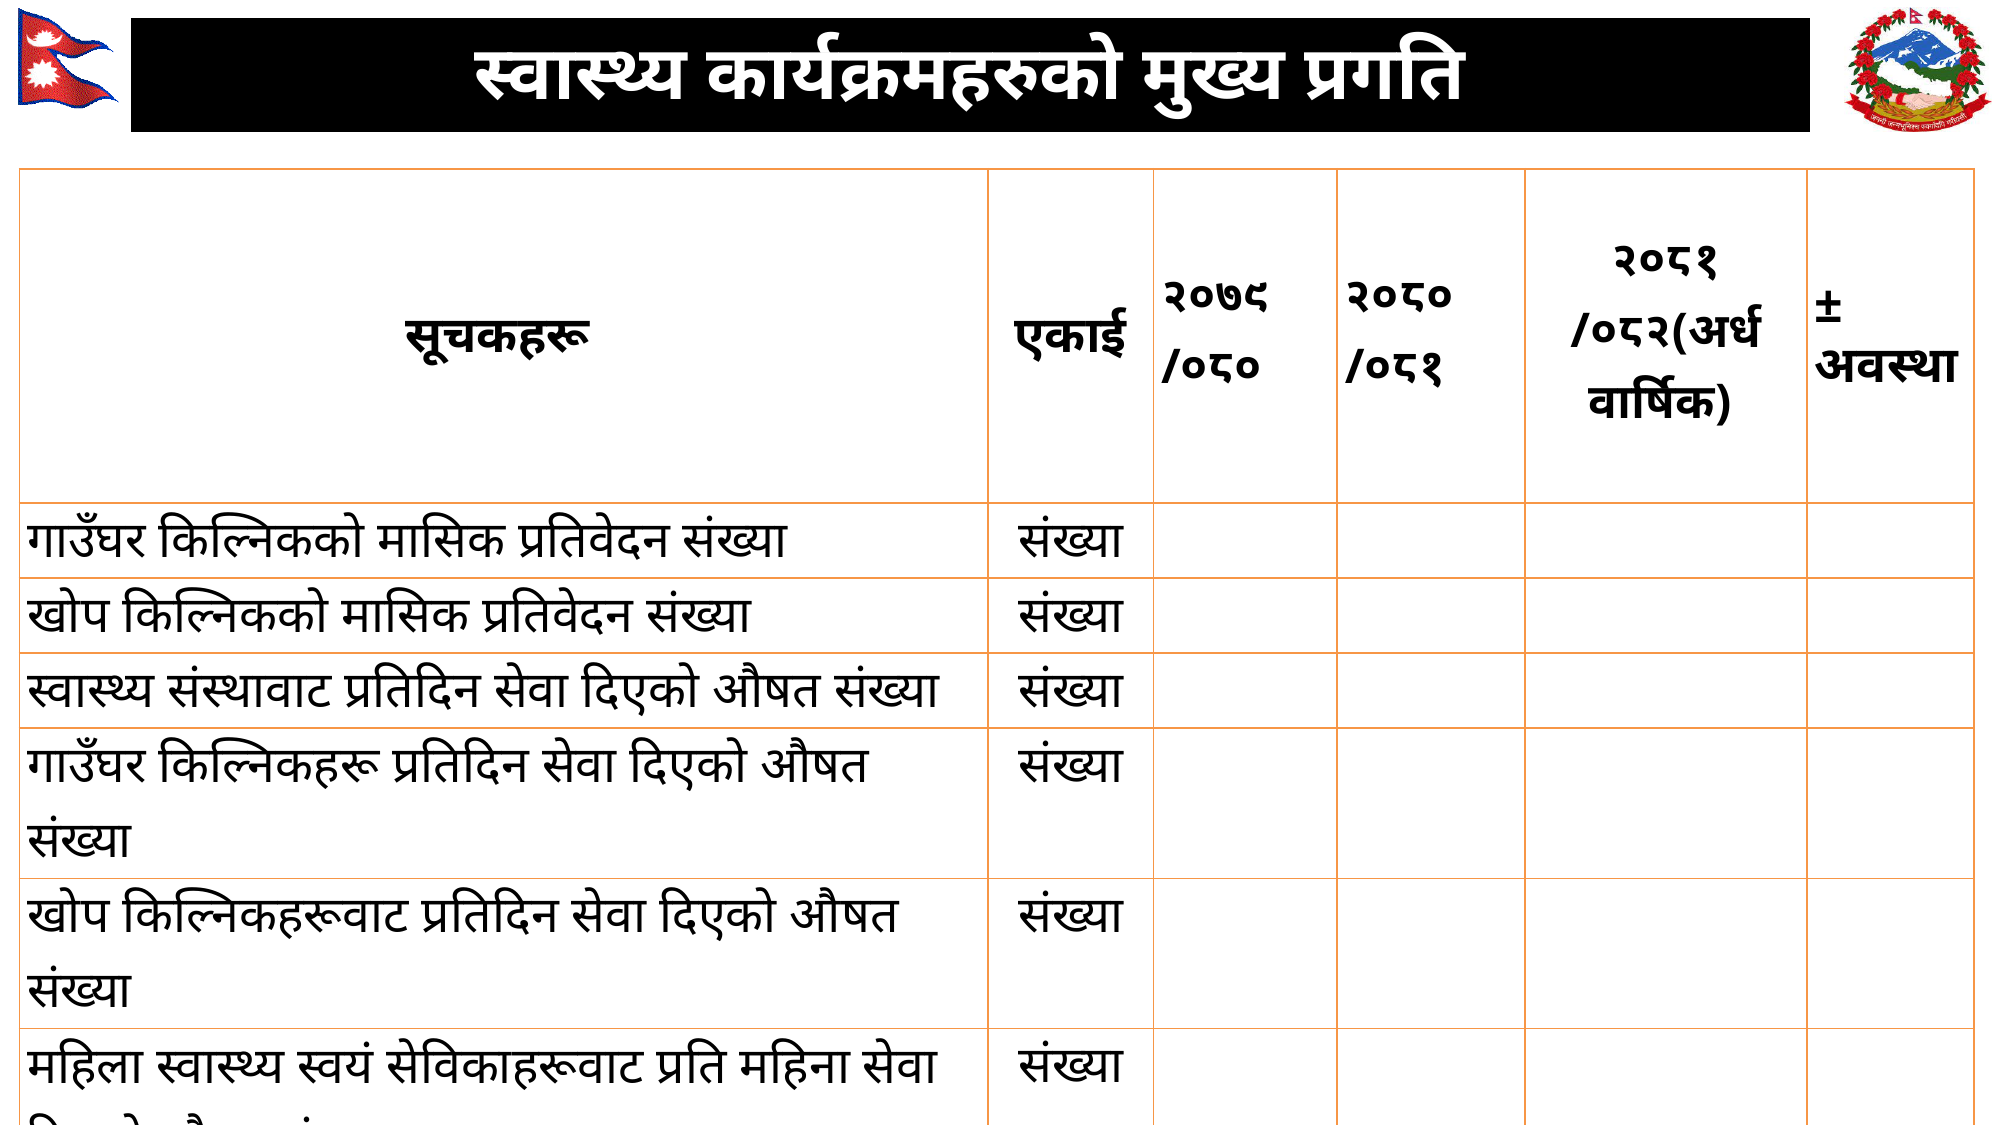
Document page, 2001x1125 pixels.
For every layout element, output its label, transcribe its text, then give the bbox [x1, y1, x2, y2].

table_header सूचकहरू [20, 170, 987, 502]
table_cell [1808, 579, 1973, 652]
table_cell [1526, 654, 1806, 727]
table_cell [1808, 654, 1973, 727]
table_header २०८१ /०८२(अर्ध वार्षिक) [1526, 170, 1806, 502]
table_cell [1338, 579, 1524, 652]
table_cell स्वास्थ्य संस्थावाट प्रतिदिन सेवा दिएको औषत संख्या [20, 654, 987, 727]
table_cell [1808, 879, 1973, 1028]
table_cell [1154, 729, 1336, 878]
table_cell संख्या [989, 579, 1153, 652]
title स्वास्थ्य कार्यक्रमहरुको मुख्य प्रगति [131, 18, 1810, 132]
table_header २०८० /०८१ [1338, 170, 1524, 502]
table_cell [1526, 729, 1806, 878]
table_cell [1154, 654, 1336, 727]
table_cell [1338, 504, 1524, 577]
table_cell संख्या [989, 654, 1153, 727]
picture [1844, 7, 1992, 132]
picture [18, 8, 123, 110]
table_cell खोप किल्निकको मासिक प्रतिवेदन संख्या [20, 579, 987, 652]
table_cell [1154, 879, 1336, 1028]
table_cell [1154, 504, 1336, 577]
table_cell [1526, 1029, 1806, 1125]
table_cell [1338, 654, 1524, 727]
table_header २०७९ /०८० [1154, 170, 1336, 502]
table_cell [1338, 729, 1524, 878]
table_cell संख्या [989, 729, 1153, 878]
table_cell [1338, 879, 1524, 1028]
table_cell [1808, 729, 1973, 878]
table_cell [1808, 1029, 1973, 1125]
table_cell [1526, 504, 1806, 577]
table_cell महिला स्वास्थ्य स्वयं सेविकाहरूवाट प्रति महिना सेवा दिएको औषत संख्या [20, 1029, 987, 1125]
table_cell [1526, 579, 1806, 652]
table_cell [1154, 1029, 1336, 1125]
table_cell [1154, 579, 1336, 652]
table_cell संख्या [989, 879, 1153, 1028]
table_cell गाउँघर किल्निकहरू प्रतिदिन सेवा दिएको औषत संख्या [20, 729, 987, 878]
table_cell गाउँघर किल्निकको मासिक प्रतिवेदन संख्या [20, 504, 987, 577]
table_cell [1808, 504, 1973, 577]
table_cell संख्या [989, 504, 1153, 577]
table_cell [1526, 879, 1806, 1028]
table_header ± अवस्था [1808, 170, 1973, 502]
table_cell [1338, 1029, 1524, 1125]
table_header एकाई [989, 170, 1153, 502]
table_cell संख्या [989, 1029, 1153, 1125]
table_cell खोप किल्निकहरूवाट प्रतिदिन सेवा दिएको औषत संख्या [20, 879, 987, 1028]
